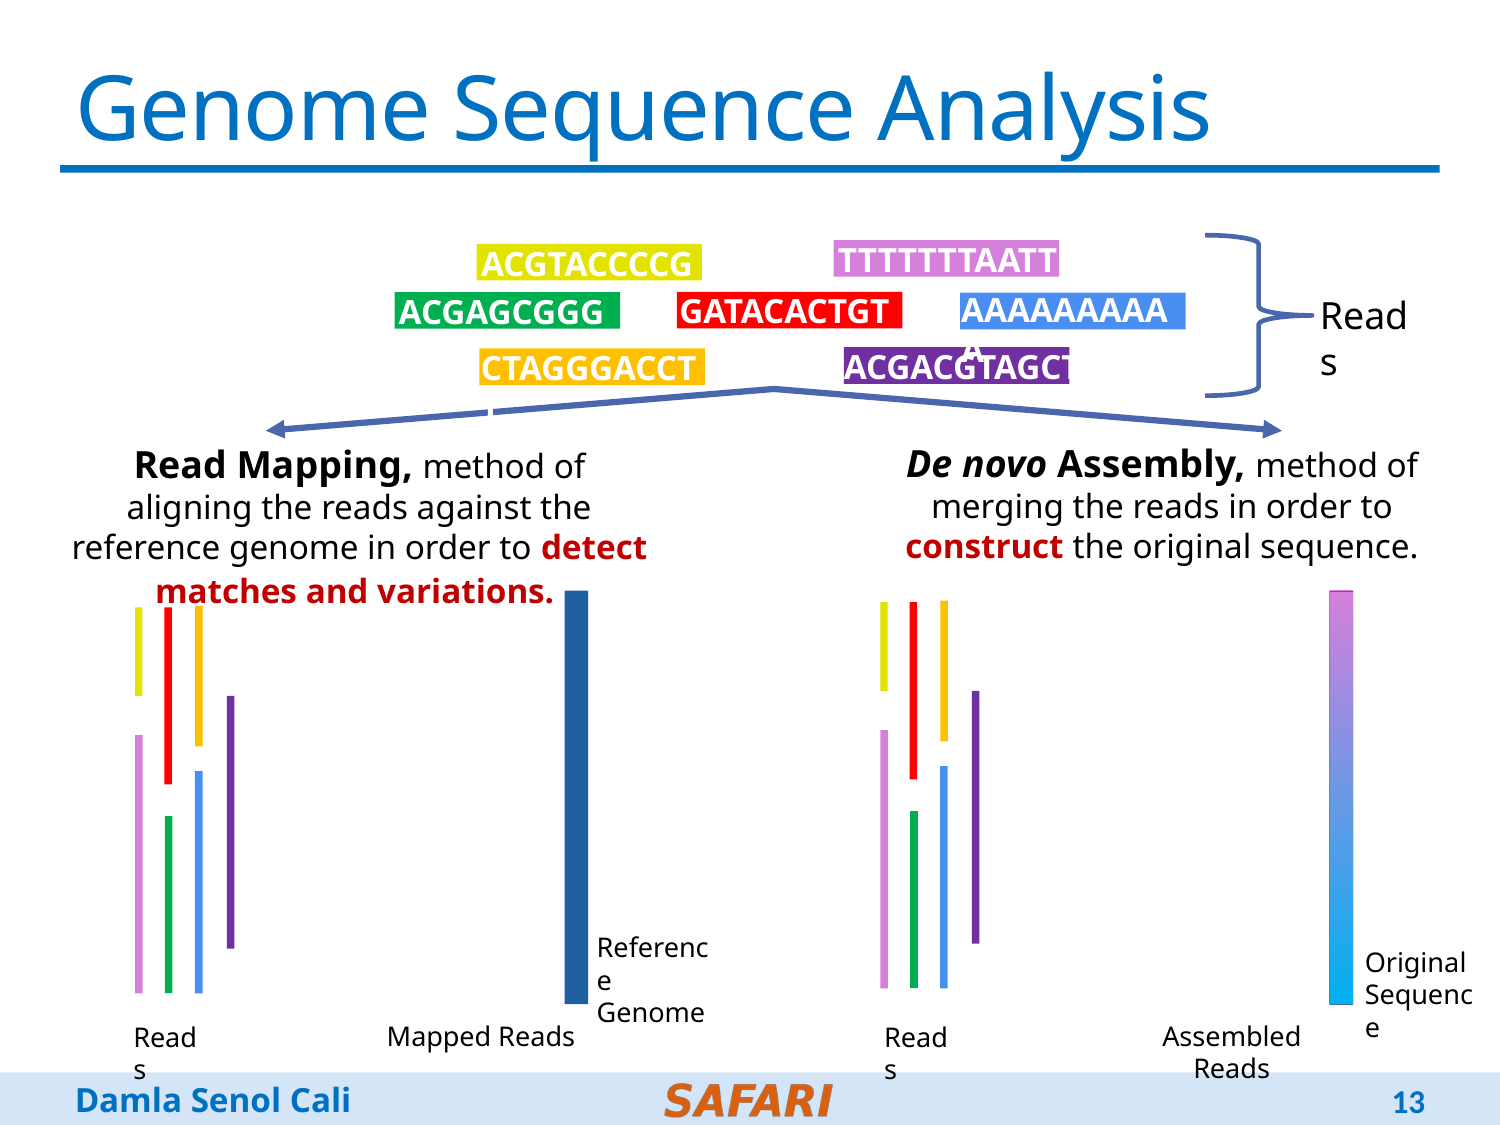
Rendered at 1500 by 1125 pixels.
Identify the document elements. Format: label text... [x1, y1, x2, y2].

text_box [383, 283, 629, 340]
text_box [163, 606, 173, 786]
text_box [909, 810, 919, 989]
text_box Read Mapping, method of aligning the reads against the reference genome in order to detect matches and variations. [55, 433, 664, 619]
text_box [134, 734, 144, 995]
text_box [194, 770, 204, 995]
text_box [134, 606, 144, 697]
text_box [908, 601, 919, 781]
text_box Assembled Reads [1110, 1011, 1354, 1092]
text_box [465, 235, 724, 293]
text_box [773, 388, 1283, 432]
text_box Reads [1304, 285, 1439, 390]
text_box [879, 601, 889, 692]
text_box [664, 282, 922, 340]
text_box Mapped Reads [359, 1011, 603, 1059]
text_box [879, 729, 889, 990]
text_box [465, 339, 724, 397]
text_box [945, 281, 1206, 339]
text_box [265, 388, 772, 432]
picture [663, 1075, 837, 1125]
slide_number 13 [1233, 1077, 1440, 1123]
text_box [163, 815, 174, 994]
text_box [226, 695, 236, 950]
text_box [939, 765, 949, 990]
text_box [828, 338, 1102, 395]
text_box De novo Assembly, method of merging the reads in order to construct the original sequence. [866, 432, 1458, 573]
text_box Original Sequence [1349, 937, 1500, 1051]
text_box [563, 589, 589, 1005]
text_box Reference Genome [581, 923, 732, 1036]
text_box [939, 599, 949, 743]
title Genome Sequence Analysis [60, 42, 1440, 166]
text_box Reads [118, 1012, 218, 1093]
text_box [1328, 589, 1354, 1005]
text_box [1205, 234, 1314, 385]
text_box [822, 230, 1077, 288]
text_box Reads [869, 1012, 969, 1093]
text_box [971, 690, 981, 945]
text_box [194, 604, 204, 748]
